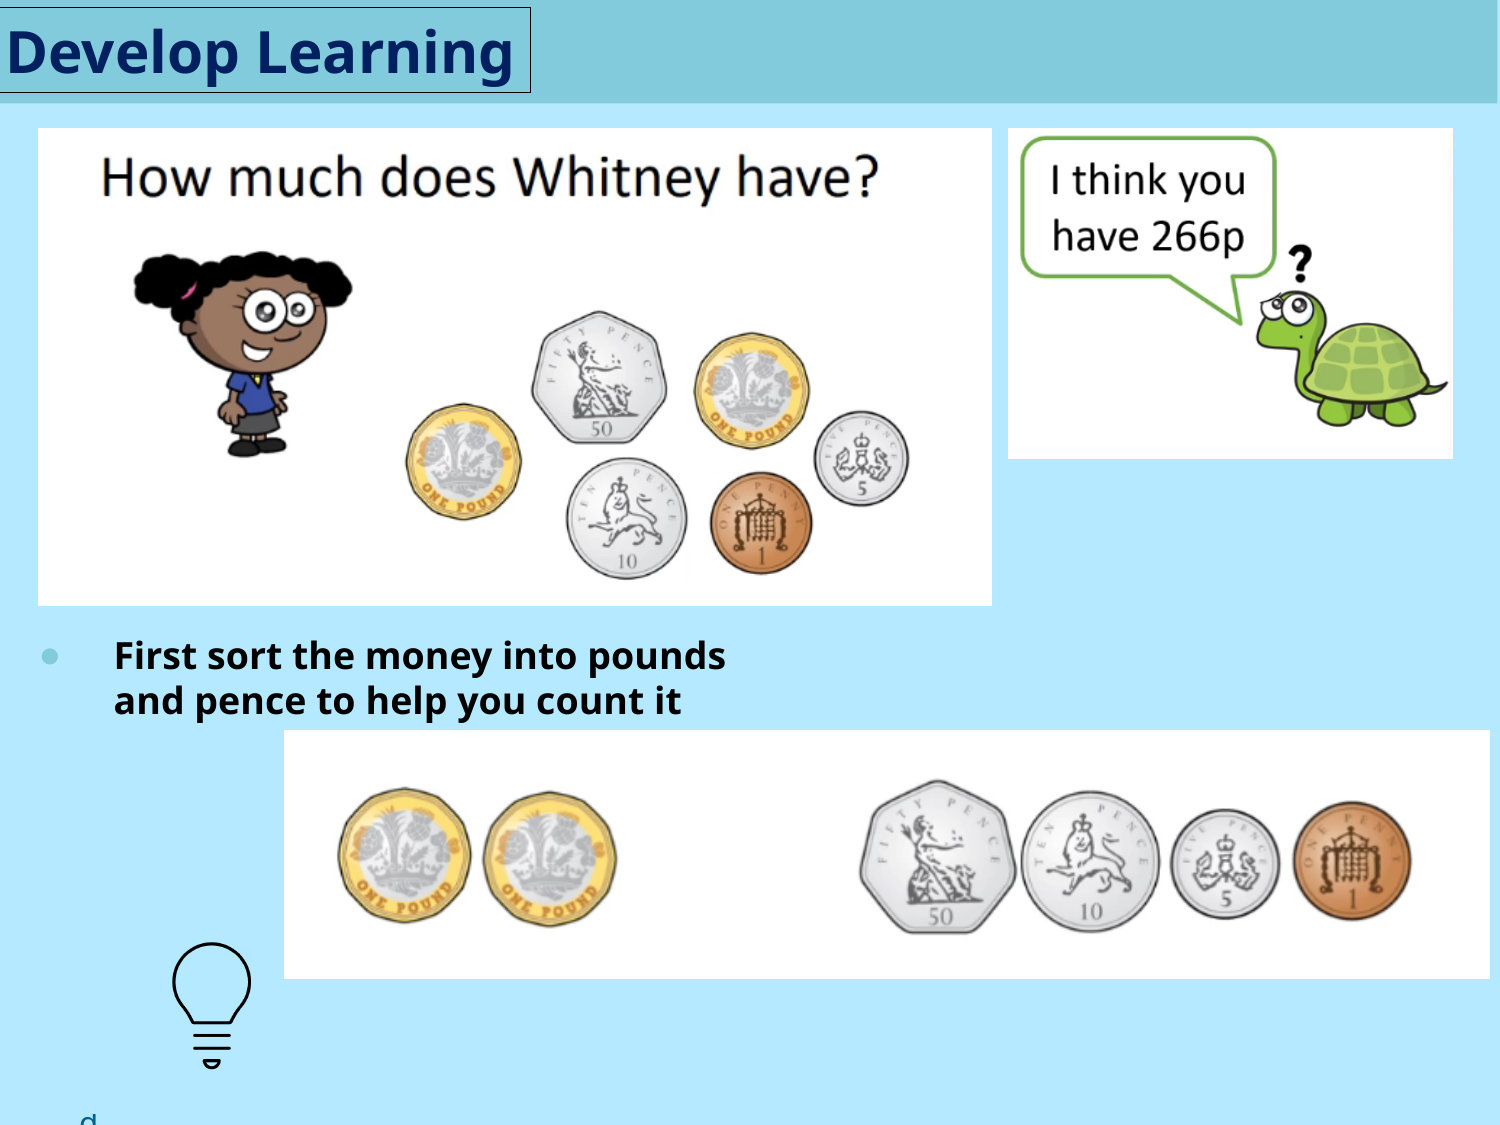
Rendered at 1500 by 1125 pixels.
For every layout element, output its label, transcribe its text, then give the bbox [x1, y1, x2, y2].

list [0, 0, 1498, 104]
picture [136, 730, 1490, 1082]
text_box Develop Learning [0, 7, 531, 93]
text_box First sort the money into pounds and pence to help you count it [23, 624, 749, 730]
picture [38, 128, 992, 606]
text_box [48, 1026, 1450, 1114]
picture [1008, 128, 1453, 459]
